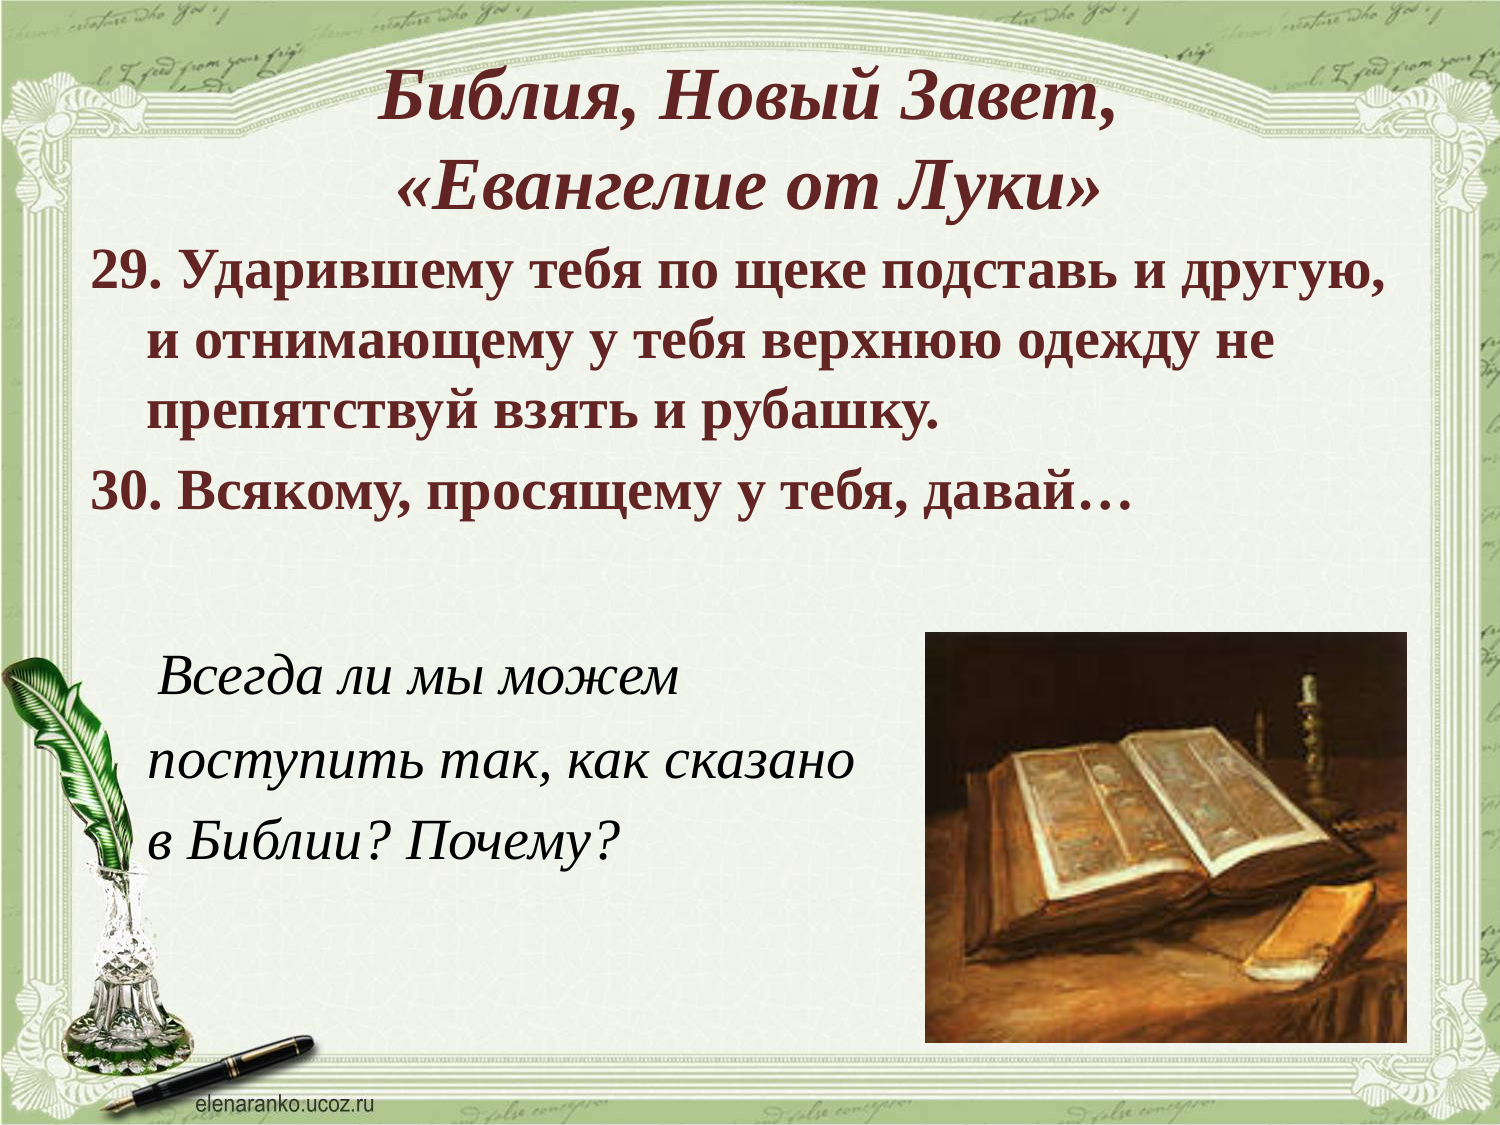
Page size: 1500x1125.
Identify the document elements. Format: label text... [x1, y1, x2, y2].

picture [0, 0, 1500, 1125]
list 29. Ударившему тебя по щеке подставь и другую, и отнимающему у тебя верхнюю одежду не препятствуй взять и рубашку. 30. Всякому, просящему у тебя, давай… Всегда ли мы можем поступить так, как сказано в Библии? Почему? [75, 222, 1425, 1005]
title Библия, Новый Завет, «Евангелие от Луки» [75, 0, 1425, 222]
